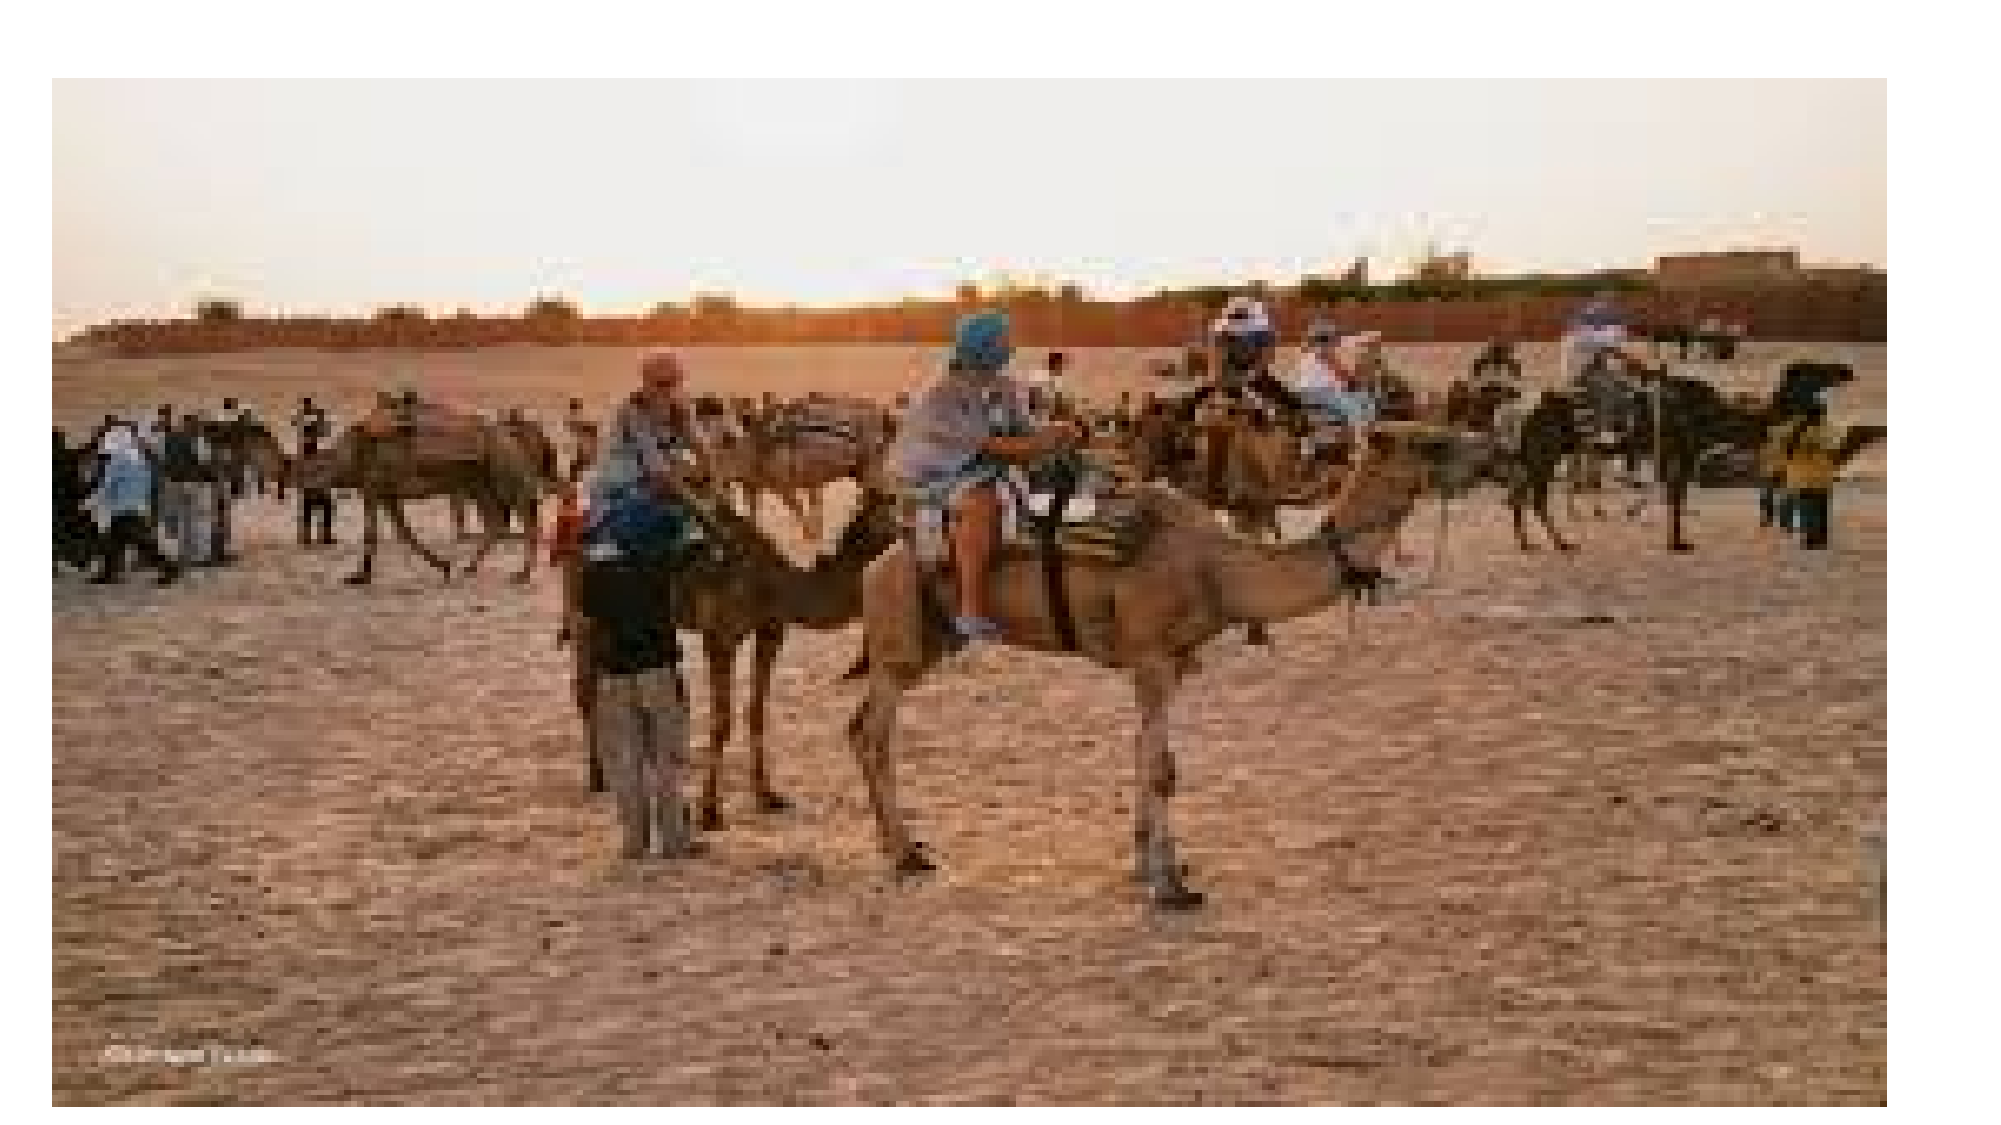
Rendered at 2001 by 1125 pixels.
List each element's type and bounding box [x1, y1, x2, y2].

list [52, 78, 1887, 1107]
